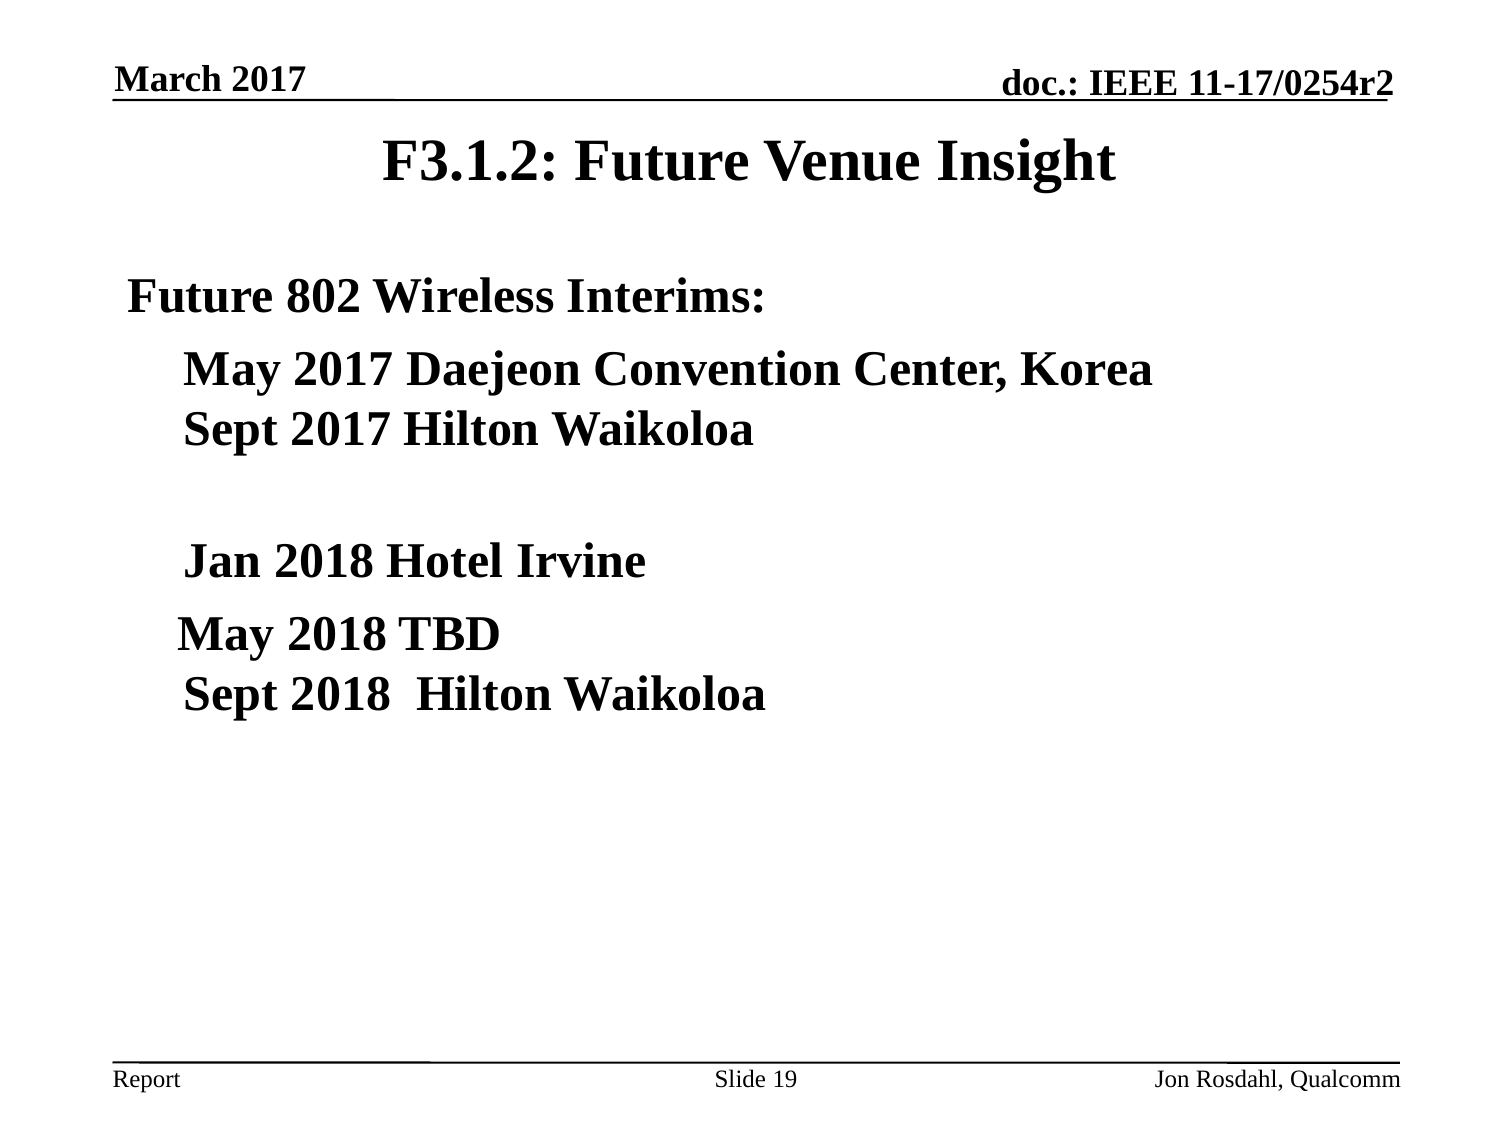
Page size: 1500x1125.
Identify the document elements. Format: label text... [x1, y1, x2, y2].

footer Jon Rosdahl, Qualcomm [878, 1061, 1402, 1093]
list Future 802 Wireless Interims: May 2017 Daejeon Convention Center, Korea Sept 2017 Hilton Waikoloa Jan 2018 Hotel Irvine May 2018 TBD Sept 2018 Hilton Waikoloa [112, 255, 1388, 1051]
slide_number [114, 54, 423, 100]
title F3.1.2: Future Venue Insight [112, 112, 1388, 201]
slide_number Slide 19 [712, 1061, 800, 1123]
